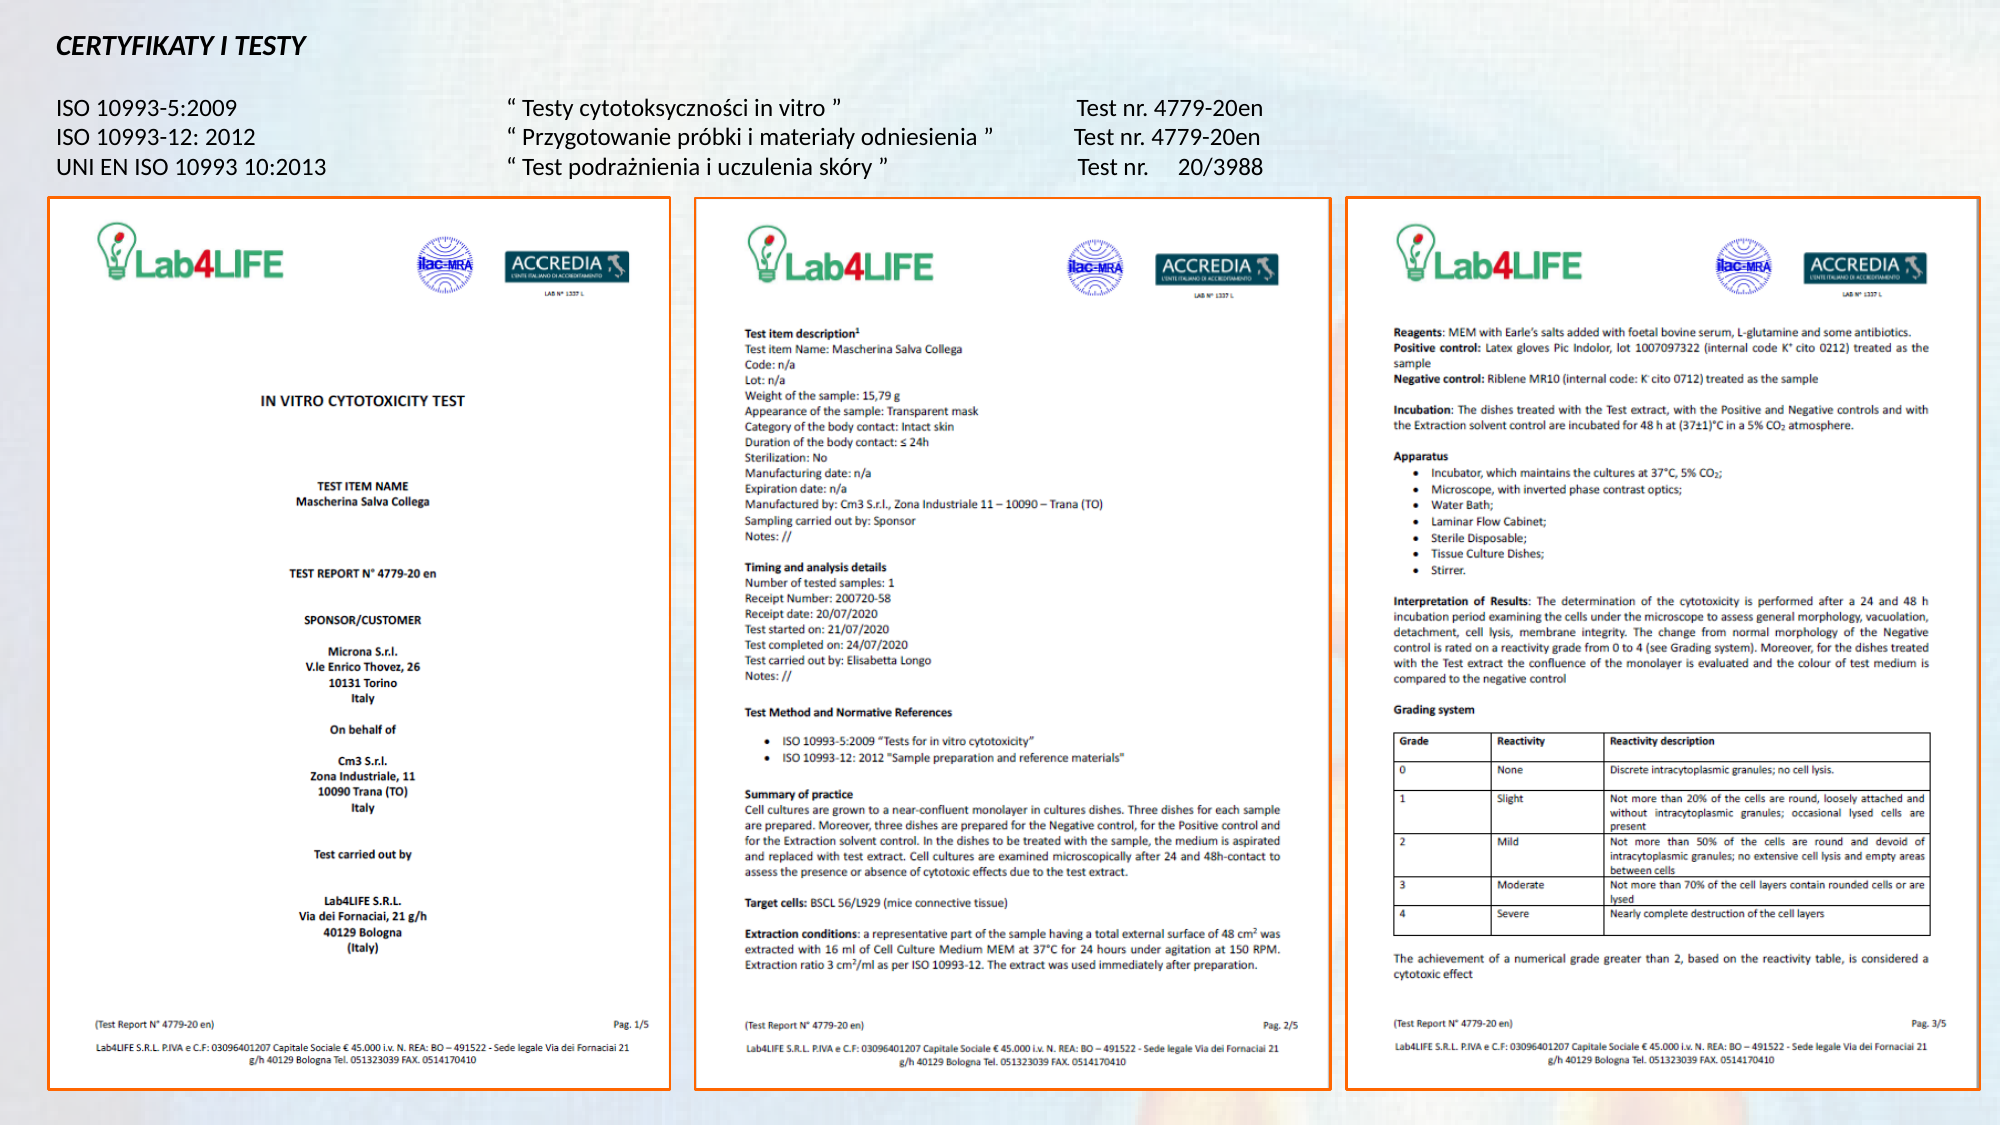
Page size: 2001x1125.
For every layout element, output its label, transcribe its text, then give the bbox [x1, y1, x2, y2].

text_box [49, 198, 1980, 1089]
text_box CERTYFIKATY I TESTY ISO 10993-5:2009 “ Testy cytotoksyczności in vitro ” Test nr. 4779-20en ISO 10993-12: 2012 “ Przygotowanie próbki i materiały odniesienia ” Test nr. 4779-20en UNI EN ISO 10993 10:2013 “ Test podrażnienia i uczulenia skóry ” Test nr. 20/3988 [41, 18, 1281, 189]
